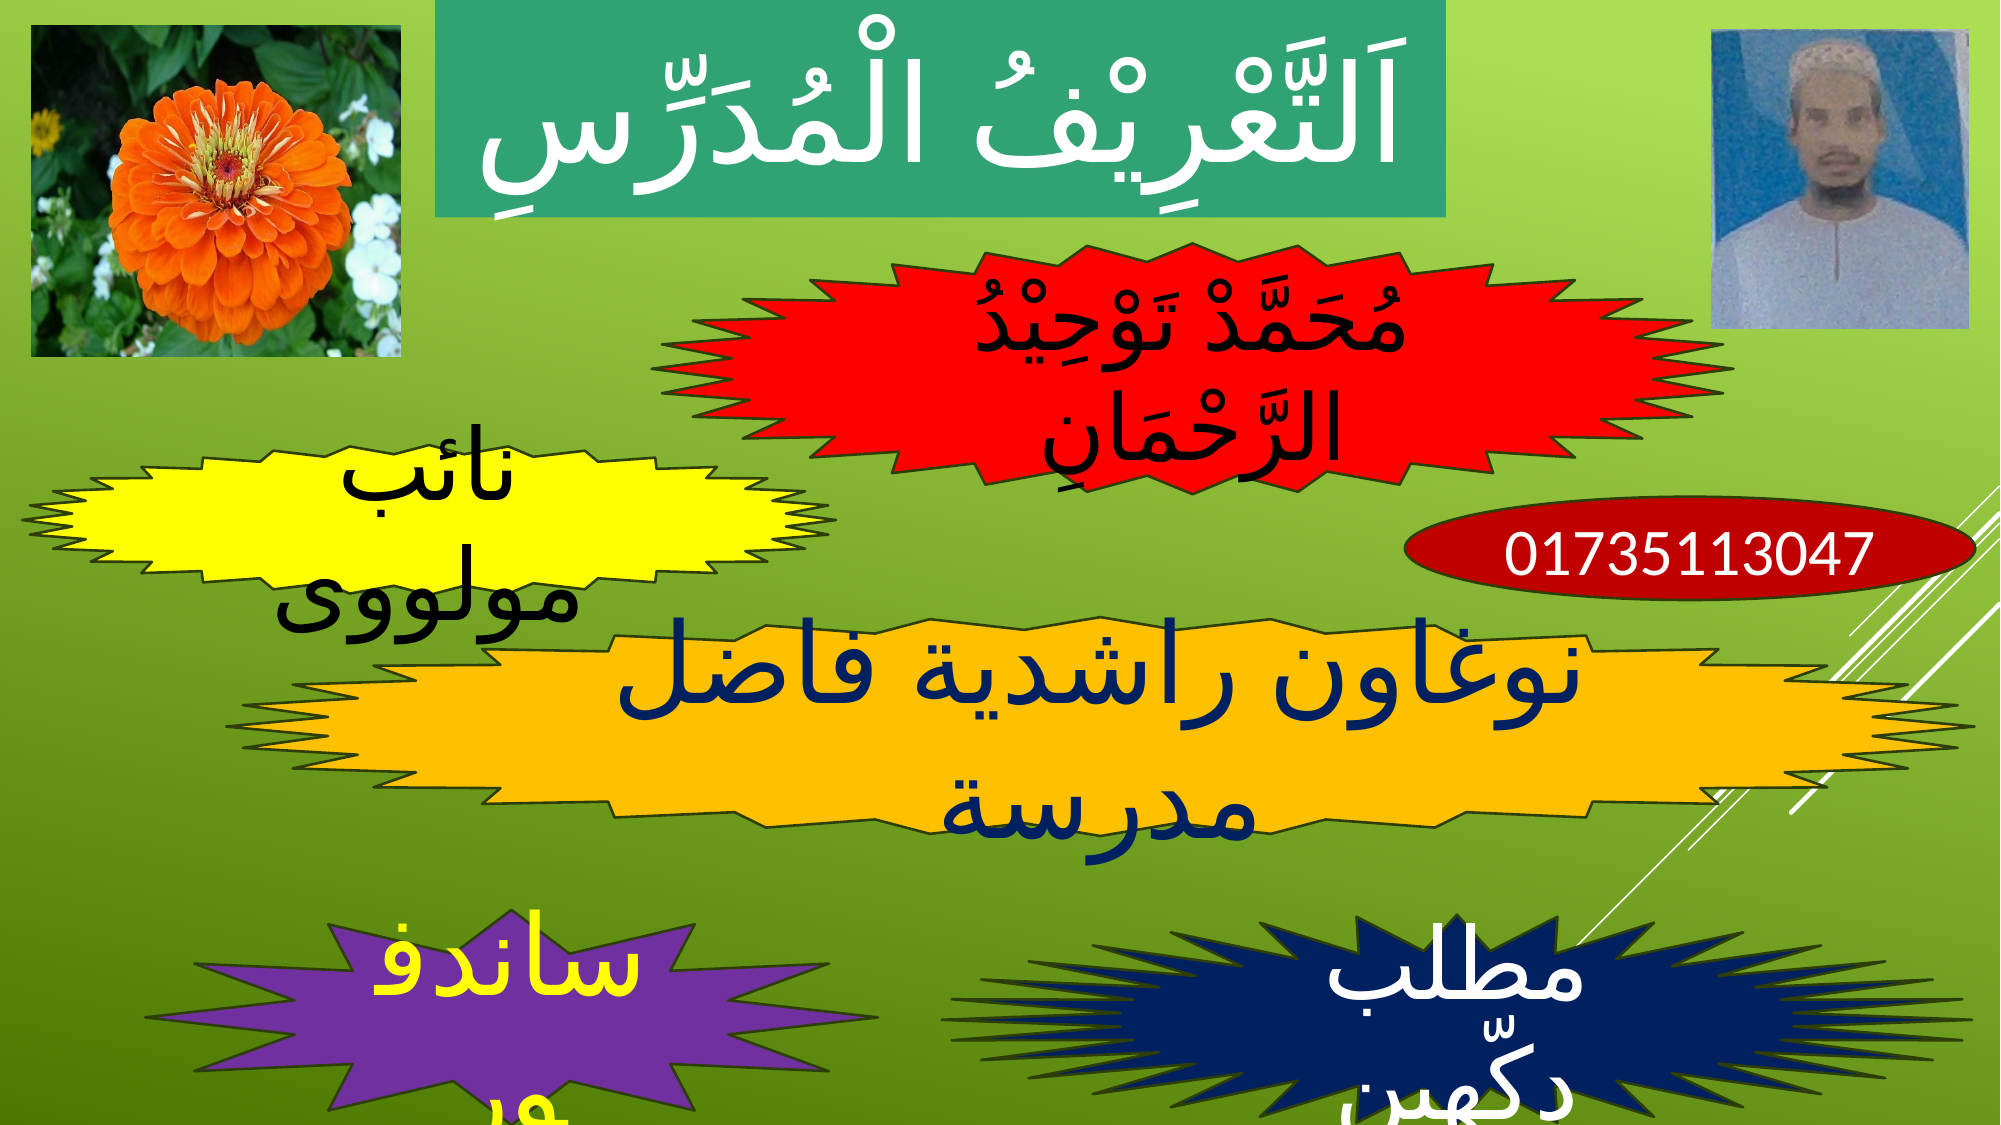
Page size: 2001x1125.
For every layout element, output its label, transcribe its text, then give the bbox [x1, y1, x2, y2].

text_box مُحَمَّدْ تَوْحِيْدُ الرَّحْمَانِ [650, 242, 1735, 496]
text_box نوغاون راشدية فاضل مدرسة [224, 615, 1976, 838]
text_box مطلب دكّهين [940, 913, 1974, 1125]
text_box ساندفور [143, 908, 880, 1125]
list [1711, 29, 1969, 329]
text_box 01735113047 [1403, 495, 1977, 602]
title اَلتَّعْرِيْفُ الْمُدَرِّسِ [435, 0, 1446, 218]
text_box نائب مولووى [20, 443, 838, 597]
picture [31, 25, 401, 357]
